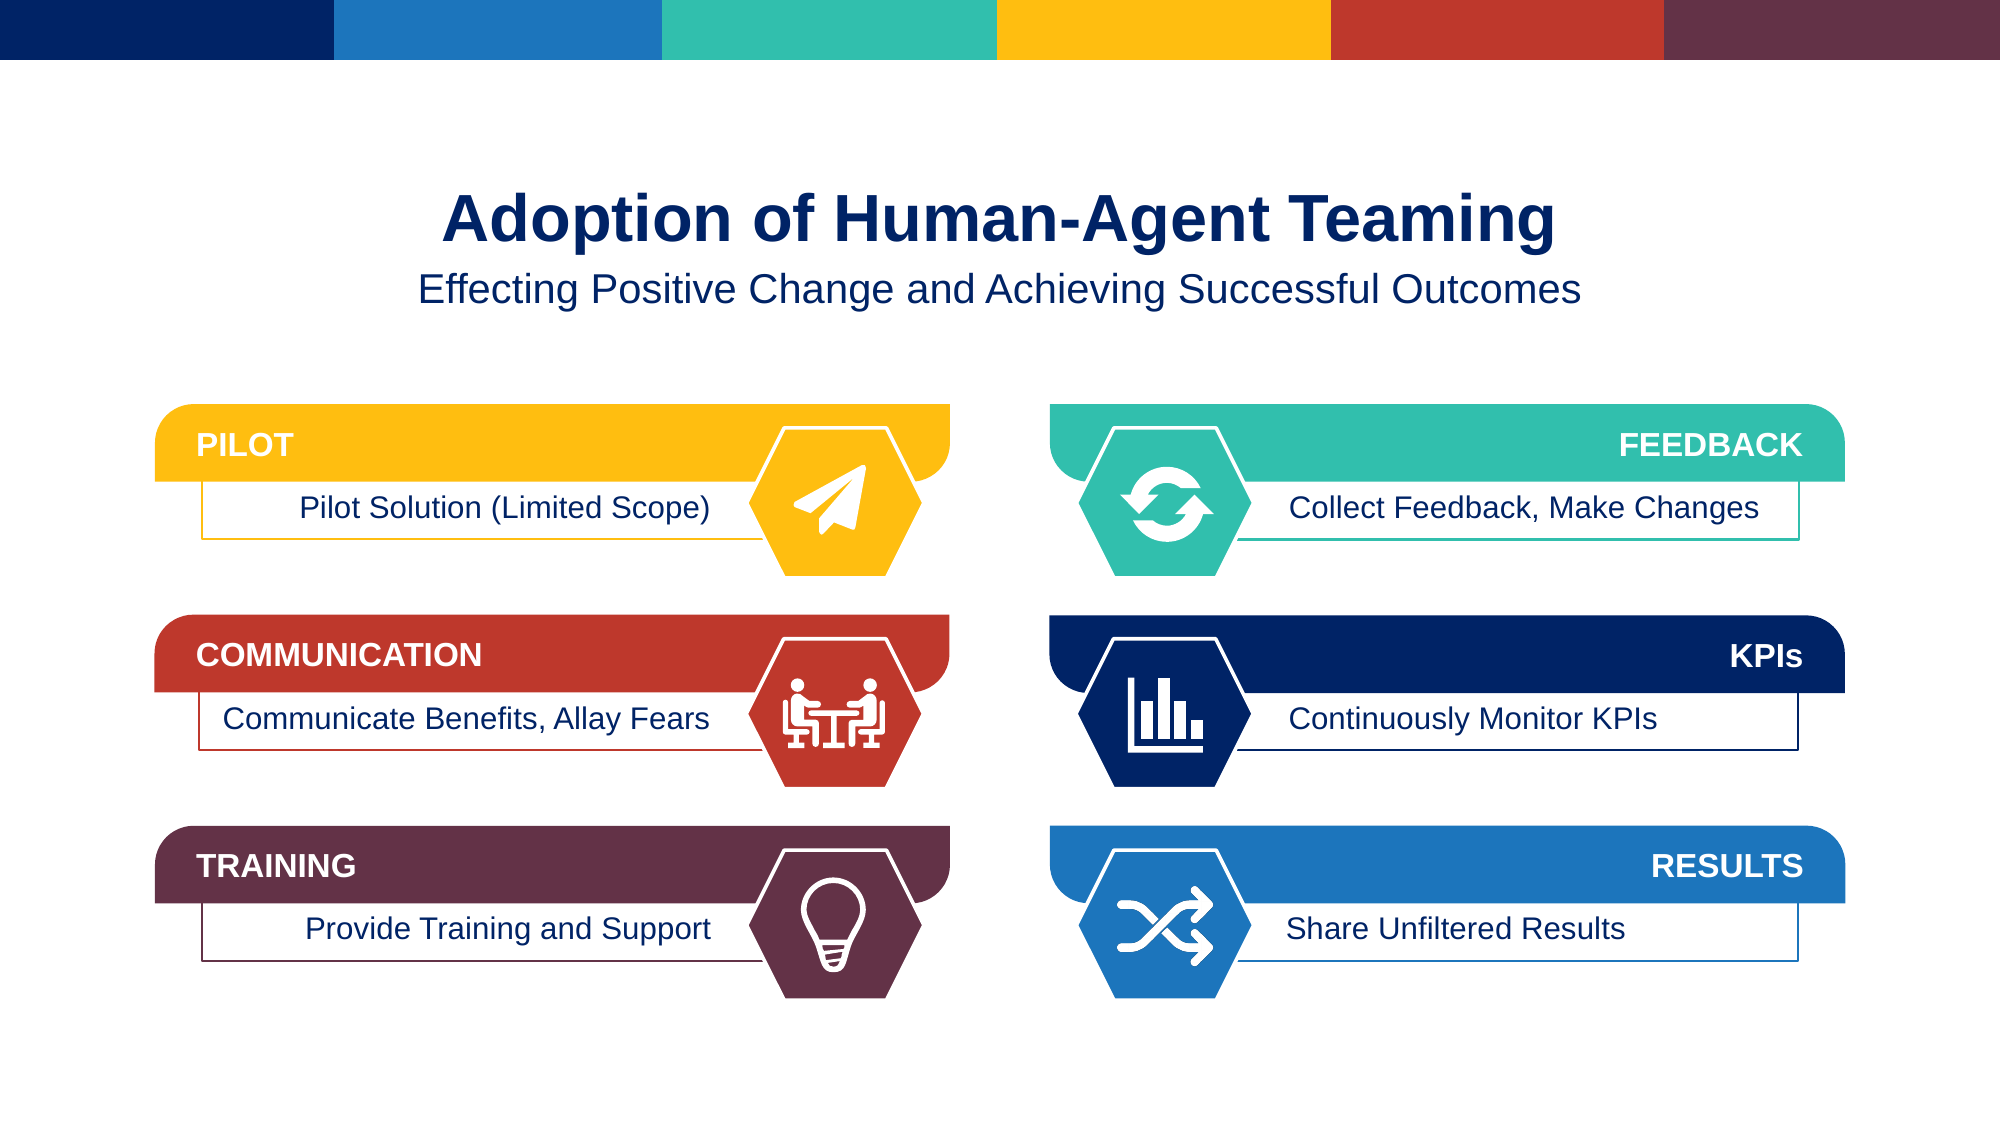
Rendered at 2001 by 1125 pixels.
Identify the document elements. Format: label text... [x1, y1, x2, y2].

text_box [154, 411, 1846, 579]
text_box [154, 833, 1846, 1001]
text_box Effecting Positive Change and Achieving Successful Outcomes [116, 262, 1884, 313]
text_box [154, 622, 1846, 790]
text_box Adoption of Human-Agent Teaming [116, 174, 1884, 255]
picture [0, 0, 2000, 60]
